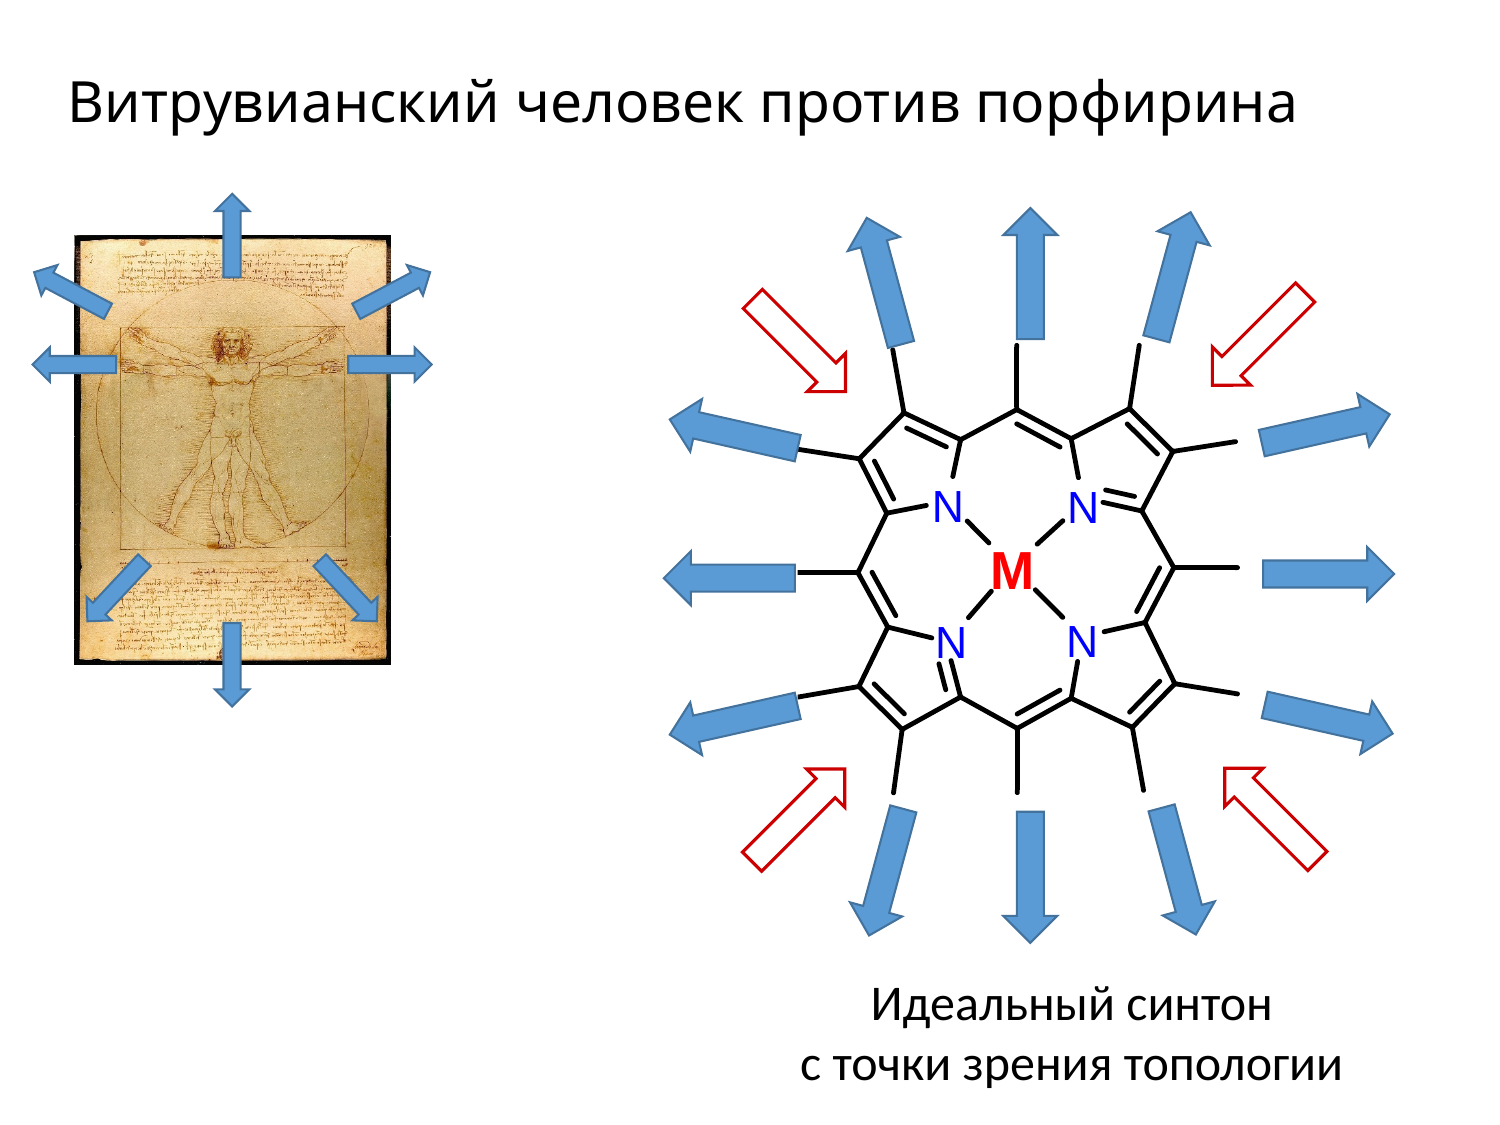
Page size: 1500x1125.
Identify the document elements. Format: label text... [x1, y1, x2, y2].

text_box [732, 279, 1325, 881]
text_box Идеальный синтон с точки зрения топологии [785, 962, 1359, 1098]
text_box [29, 193, 435, 707]
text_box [663, 207, 1395, 943]
title Витрувианский человек против порфирина [52, 48, 1347, 160]
